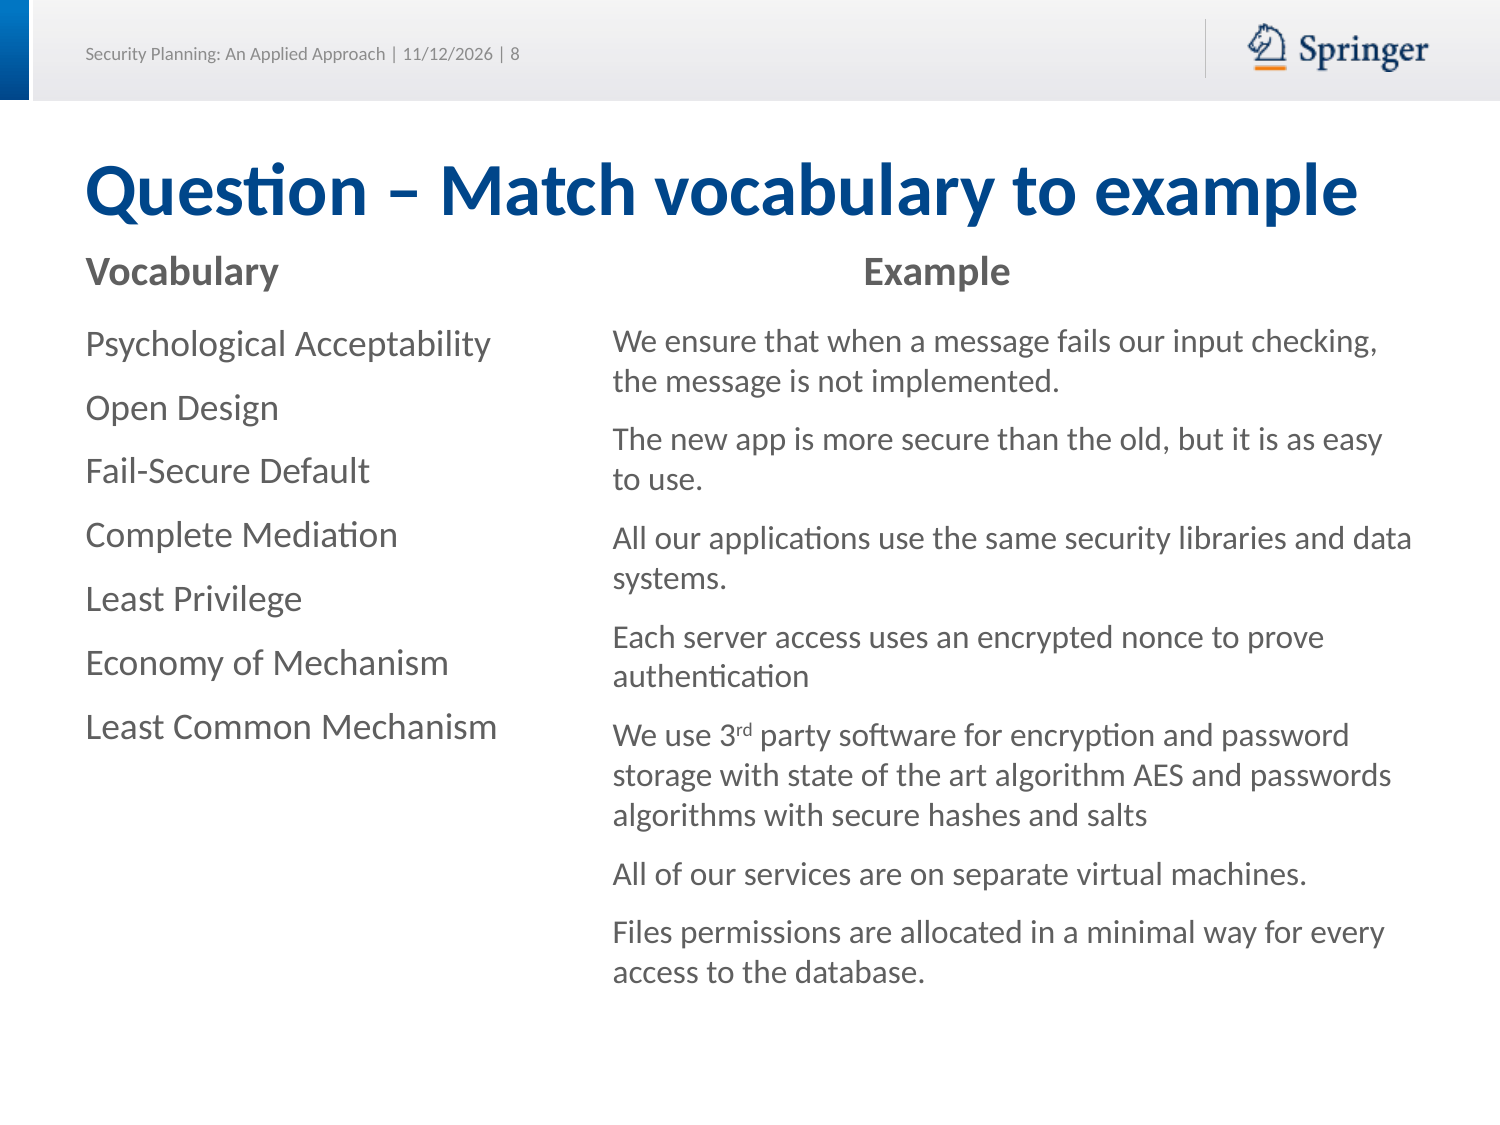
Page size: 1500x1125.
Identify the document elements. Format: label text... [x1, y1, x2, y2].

list Psychological Acceptability Open Design Fail-Secure Default Complete Mediation Least Privilege Economy of Mechanism Least Common Mechanism [85, 318, 500, 674]
title Question – Match vocabulary to example [85, 150, 1424, 233]
list Vocabulary [85, 248, 612, 296]
list Example [612, 248, 1263, 296]
picture [33, 0, 1500, 101]
list We ensure that when a message fails our input checking, the message is not implemented. The new app is more secure than the old, but it is as easy to use. All our applications use the same security libraries and data systems. Each server access uses an encrypted nonce to prove authentication We use 3rd party software for encryption and password storage with state of the art algorithm AES and passwords algorithms with secure hashes and salts All of our services are on separate virtual machines. Files permissions are allocated in a minimal way for every access to the database. [612, 318, 1418, 674]
